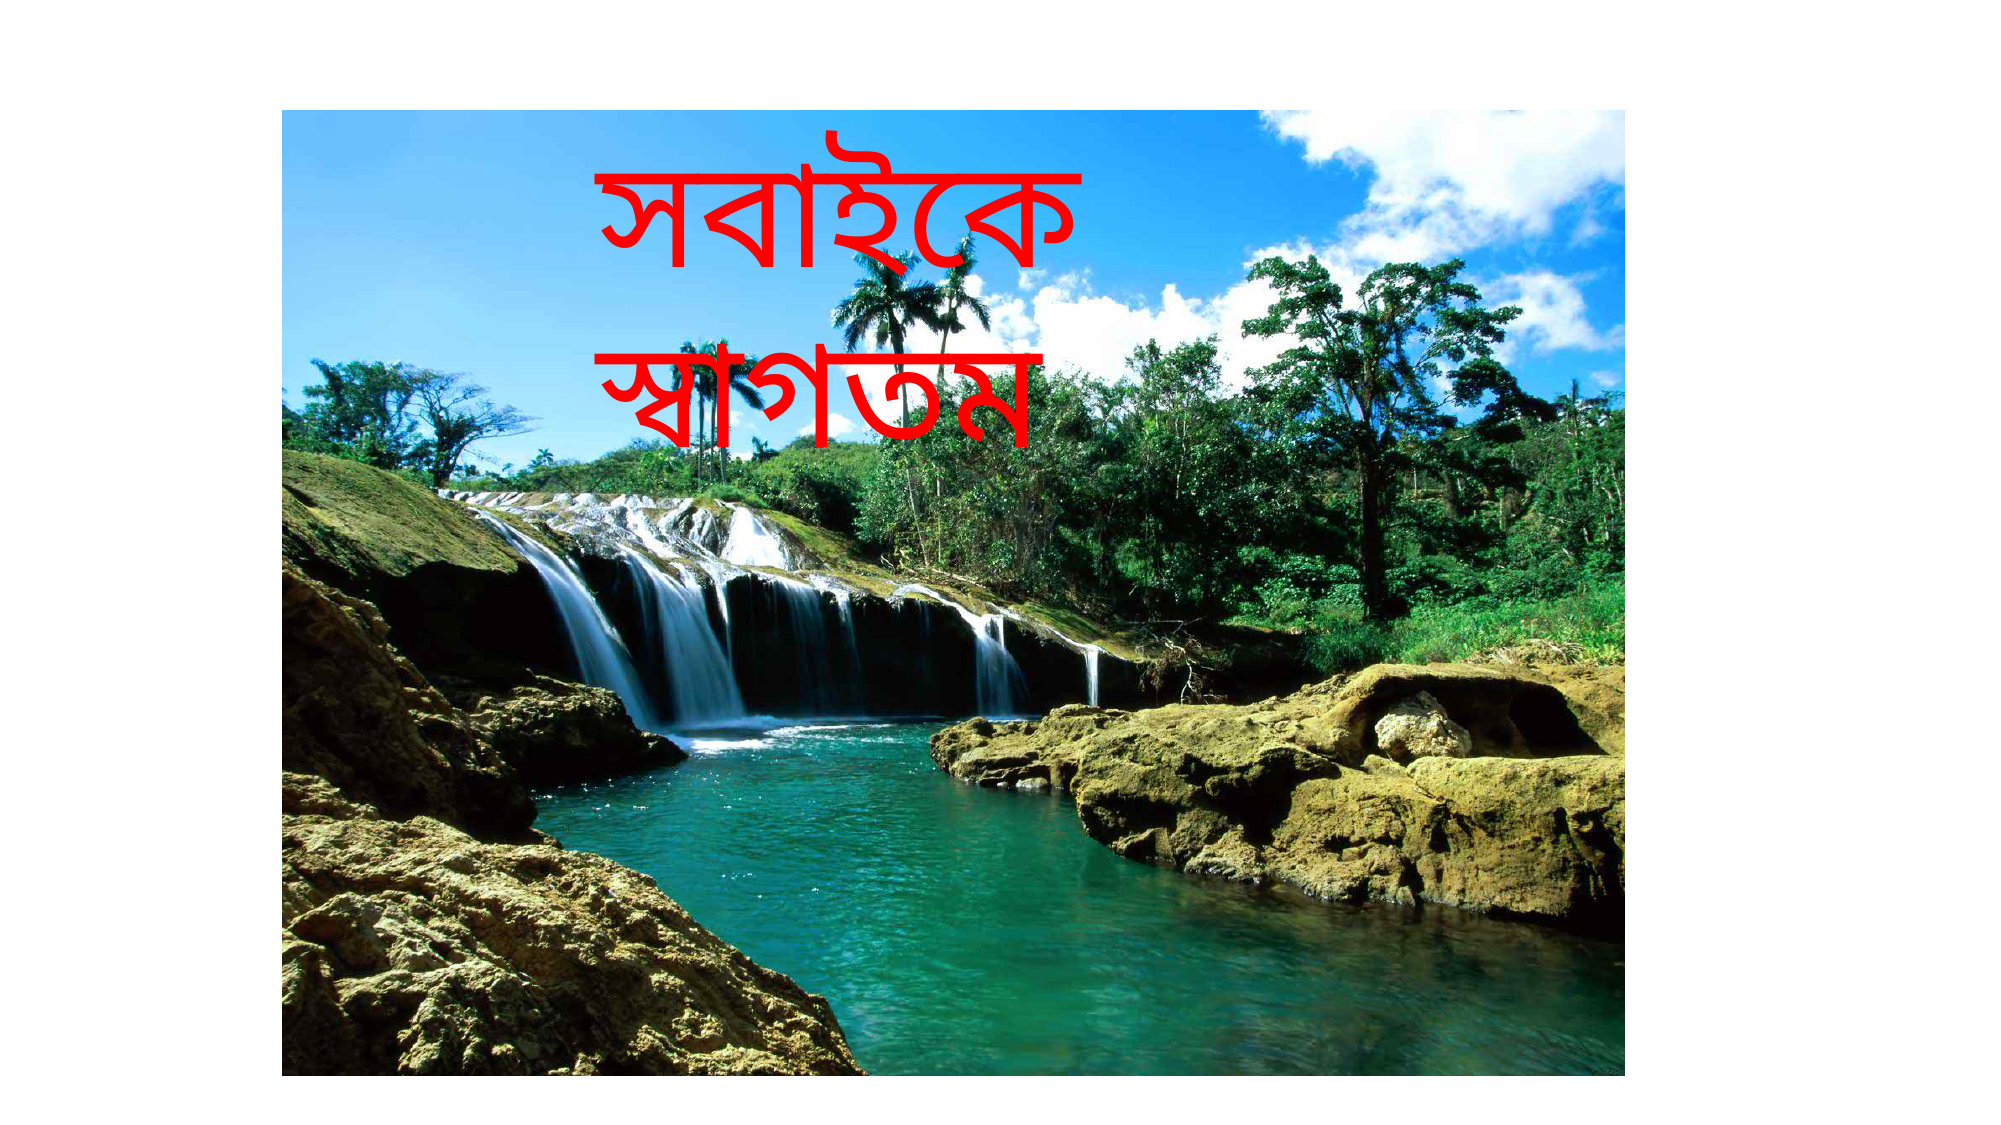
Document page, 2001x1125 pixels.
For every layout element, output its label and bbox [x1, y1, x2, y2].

picture [282, 110, 1625, 1076]
